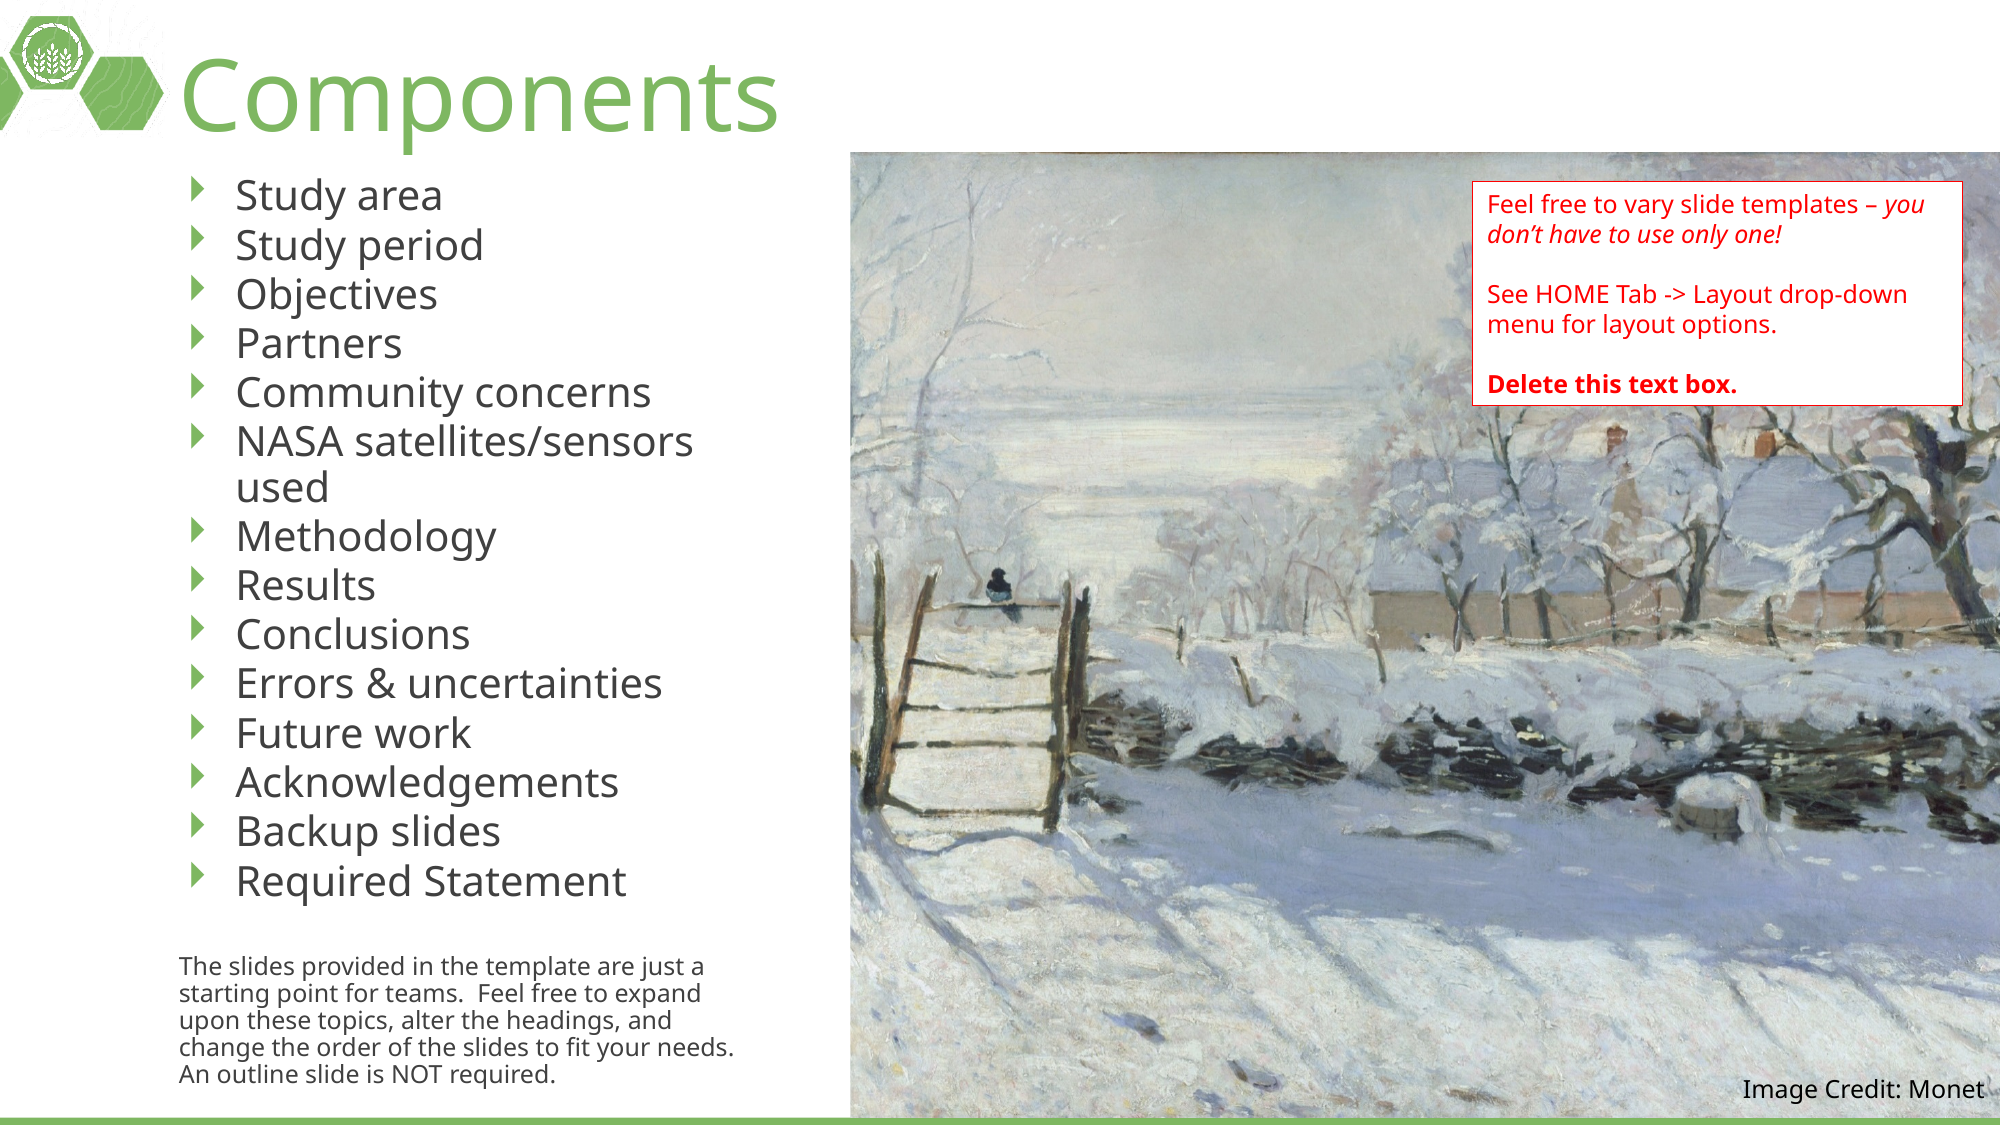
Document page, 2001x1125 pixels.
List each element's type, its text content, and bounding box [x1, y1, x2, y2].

title Components [164, 59, 1709, 139]
picture [0, 0, 2000, 1118]
list Study area Study period Objectives Partners Community concerns NASA satellites/sensors used Methodology Results Conclusions Errors & uncertainties Future work Acknowledgements Backup slides Required Statement [164, 167, 779, 945]
text_box The slides provided in the template are just a starting point for teams. Feel free to expand upon these topics, alter the headings, and change the order of the slides to fit your needs. An outline slide is NOT required. [163, 946, 779, 1095]
